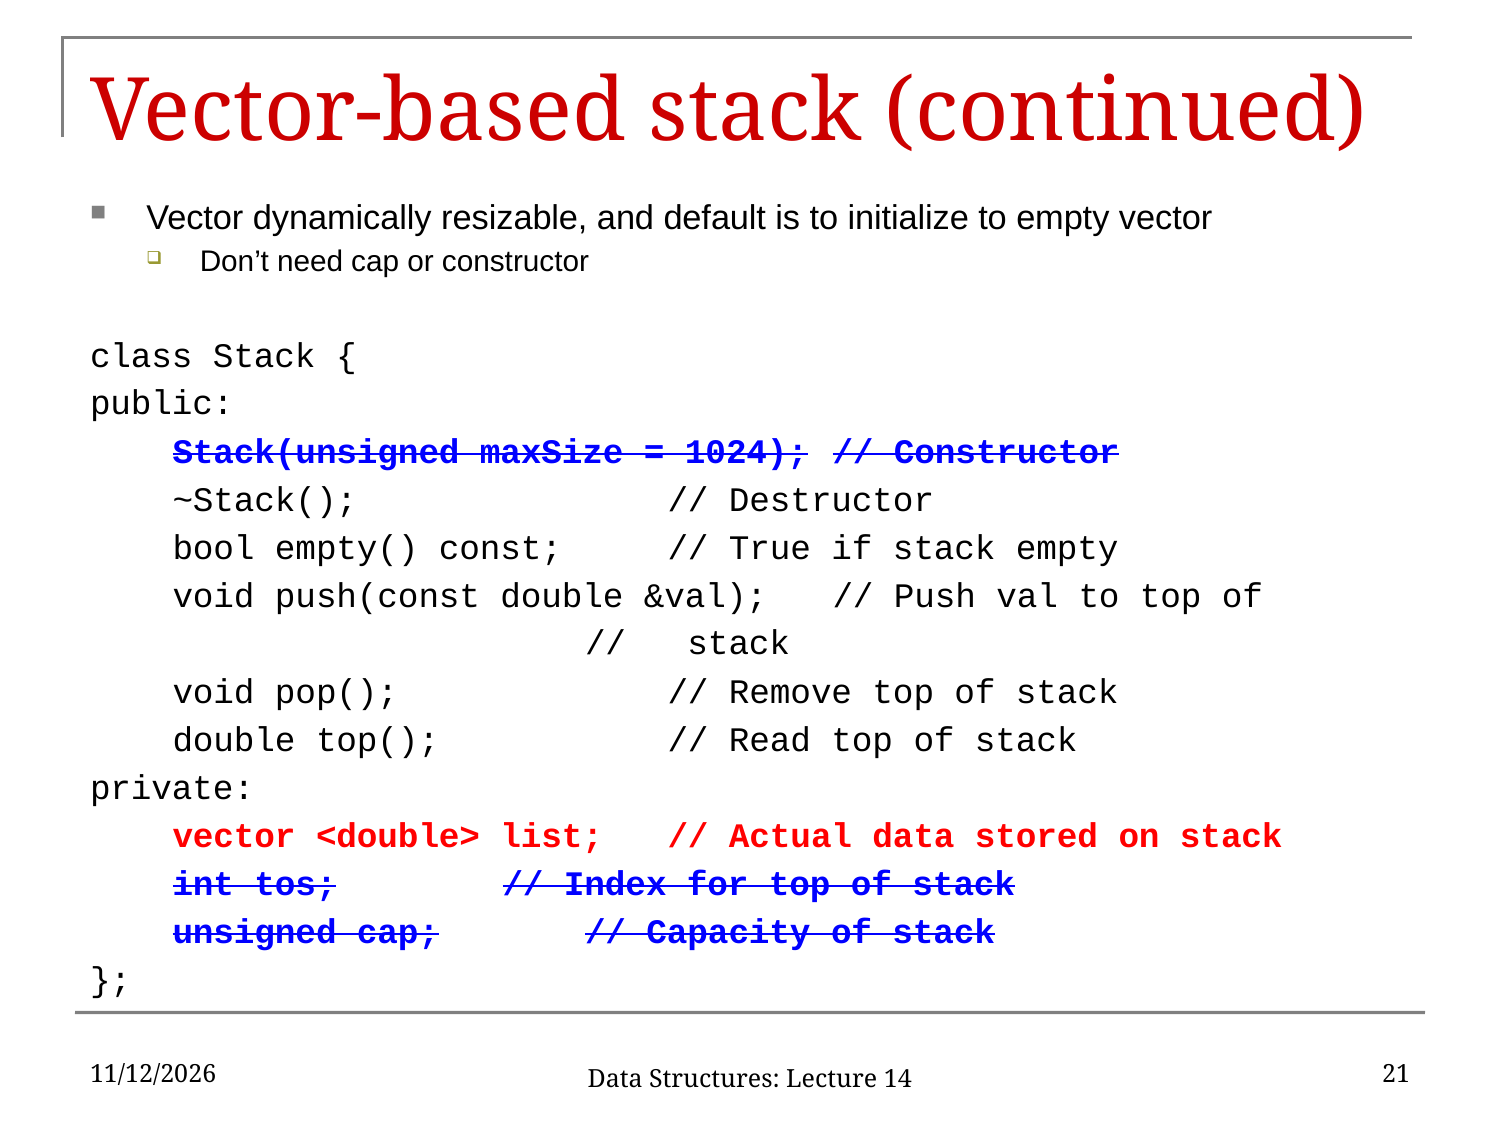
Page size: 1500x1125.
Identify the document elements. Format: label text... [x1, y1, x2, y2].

title Vector-based stack (continued) [75, 45, 1425, 163]
footer Data Structures: Lecture 14 [512, 1024, 988, 1101]
slide_number 21 [1074, 1023, 1426, 1100]
list Vector dynamically resizable, and default is to initialize to empty vector Don’t need cap or constructor class Stack { public: Stack(unsigned maxSize = 1024); // Constructor ~Stack(); // Destructor bool empty() const; // True if stack empty void push(const double &val); // Push val to top of // stack void pop(); // Remove top of stack double top(); // Read top of stack private: vector <double> list; // Actual data stored on stack int tos; // Index for top of stack unsigned cap; // Capacity of stack }; [75, 187, 1425, 1006]
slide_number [74, 1023, 426, 1100]
